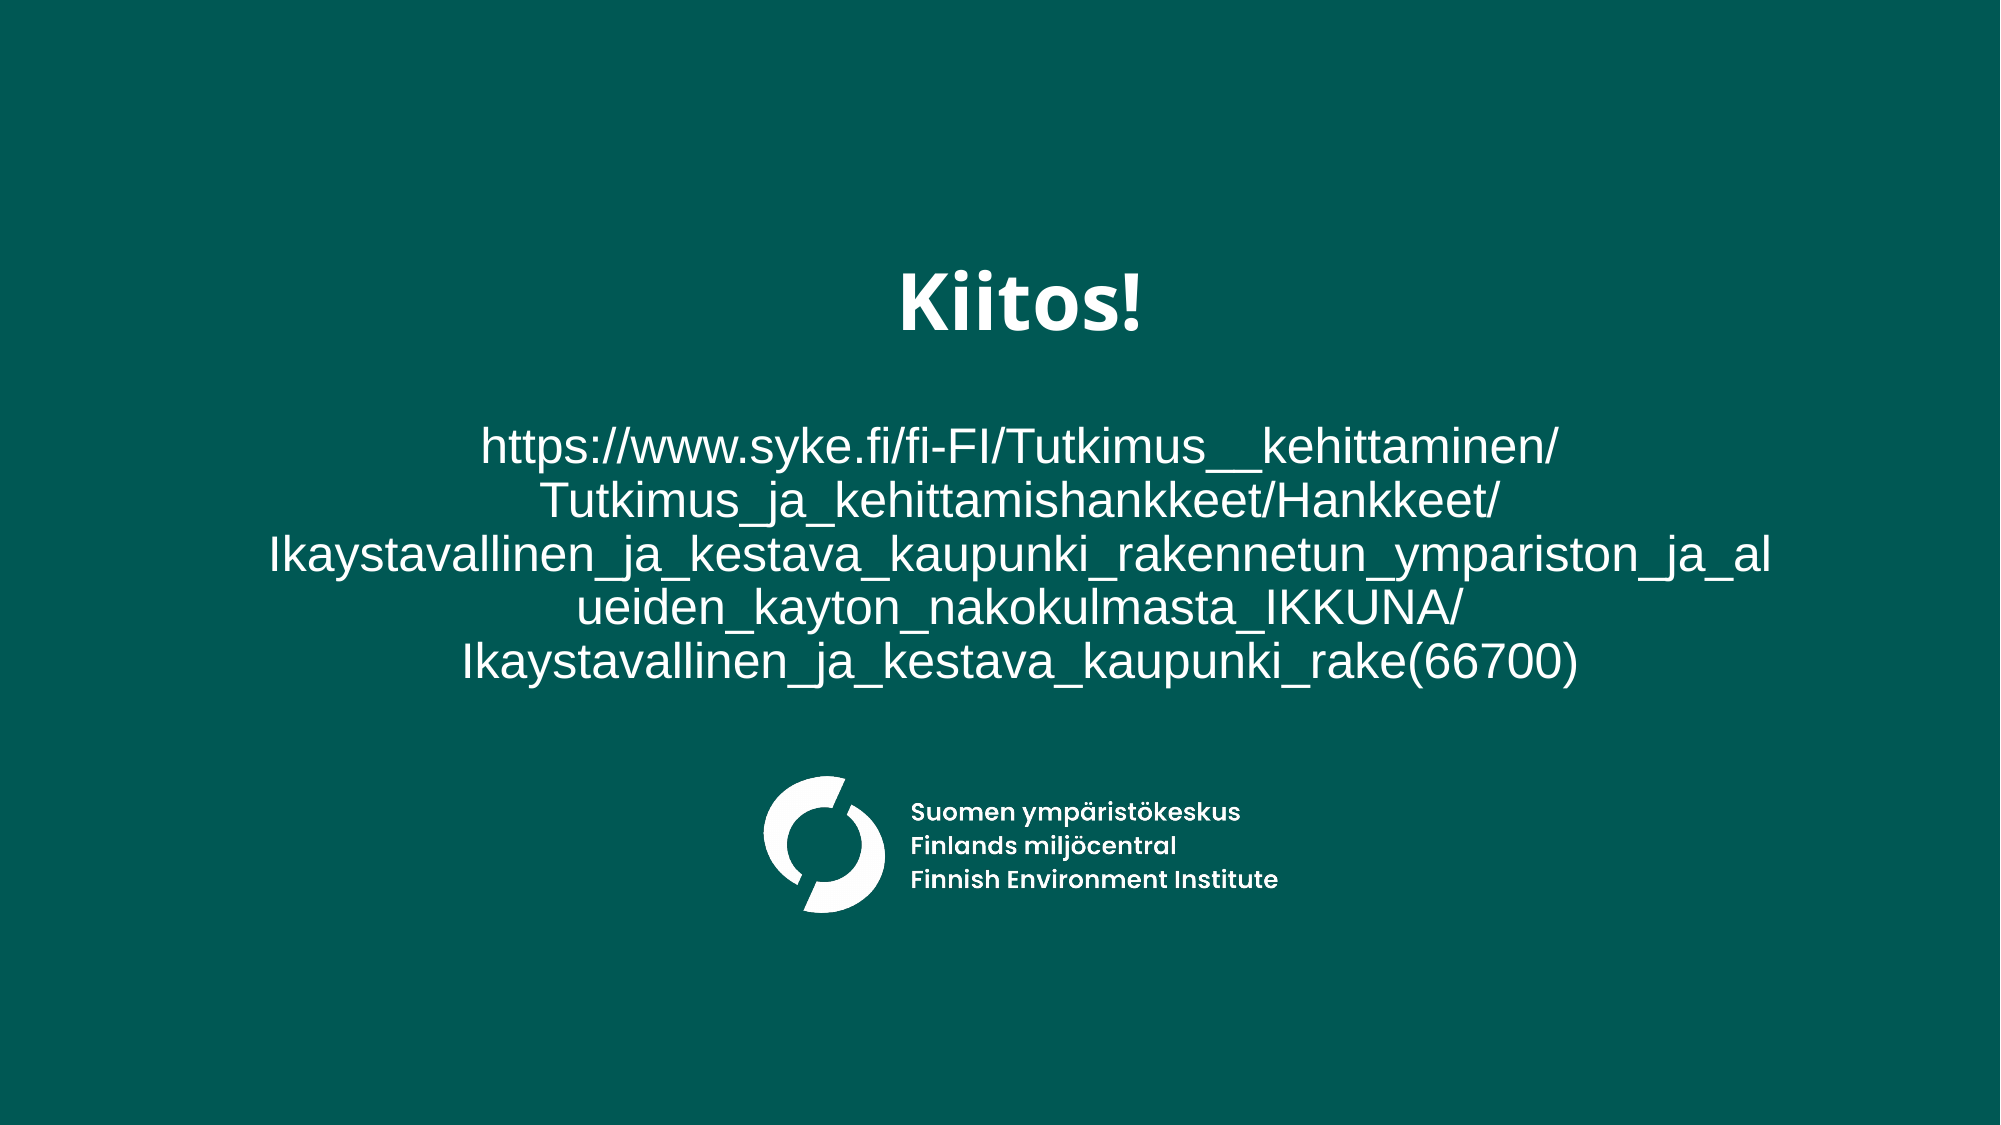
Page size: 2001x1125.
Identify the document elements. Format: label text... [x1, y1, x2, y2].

subtitle https://www.syke.fi/fi-FI/Tutkimus__kehittaminen/Tutkimus_ja_kehittamishankkeet/Hankkeet/Ikaystavallinen_ja_kestava_kaupunki_rakennetun_ympariston_ja_alueiden_kayton_nakokulmasta_IKKUNA/Ikaystavallinen_ja_kestava_kaupunki_rake(66700) [240, 412, 1800, 549]
title Kiitos! [240, 210, 1800, 400]
picture [763, 776, 1278, 913]
